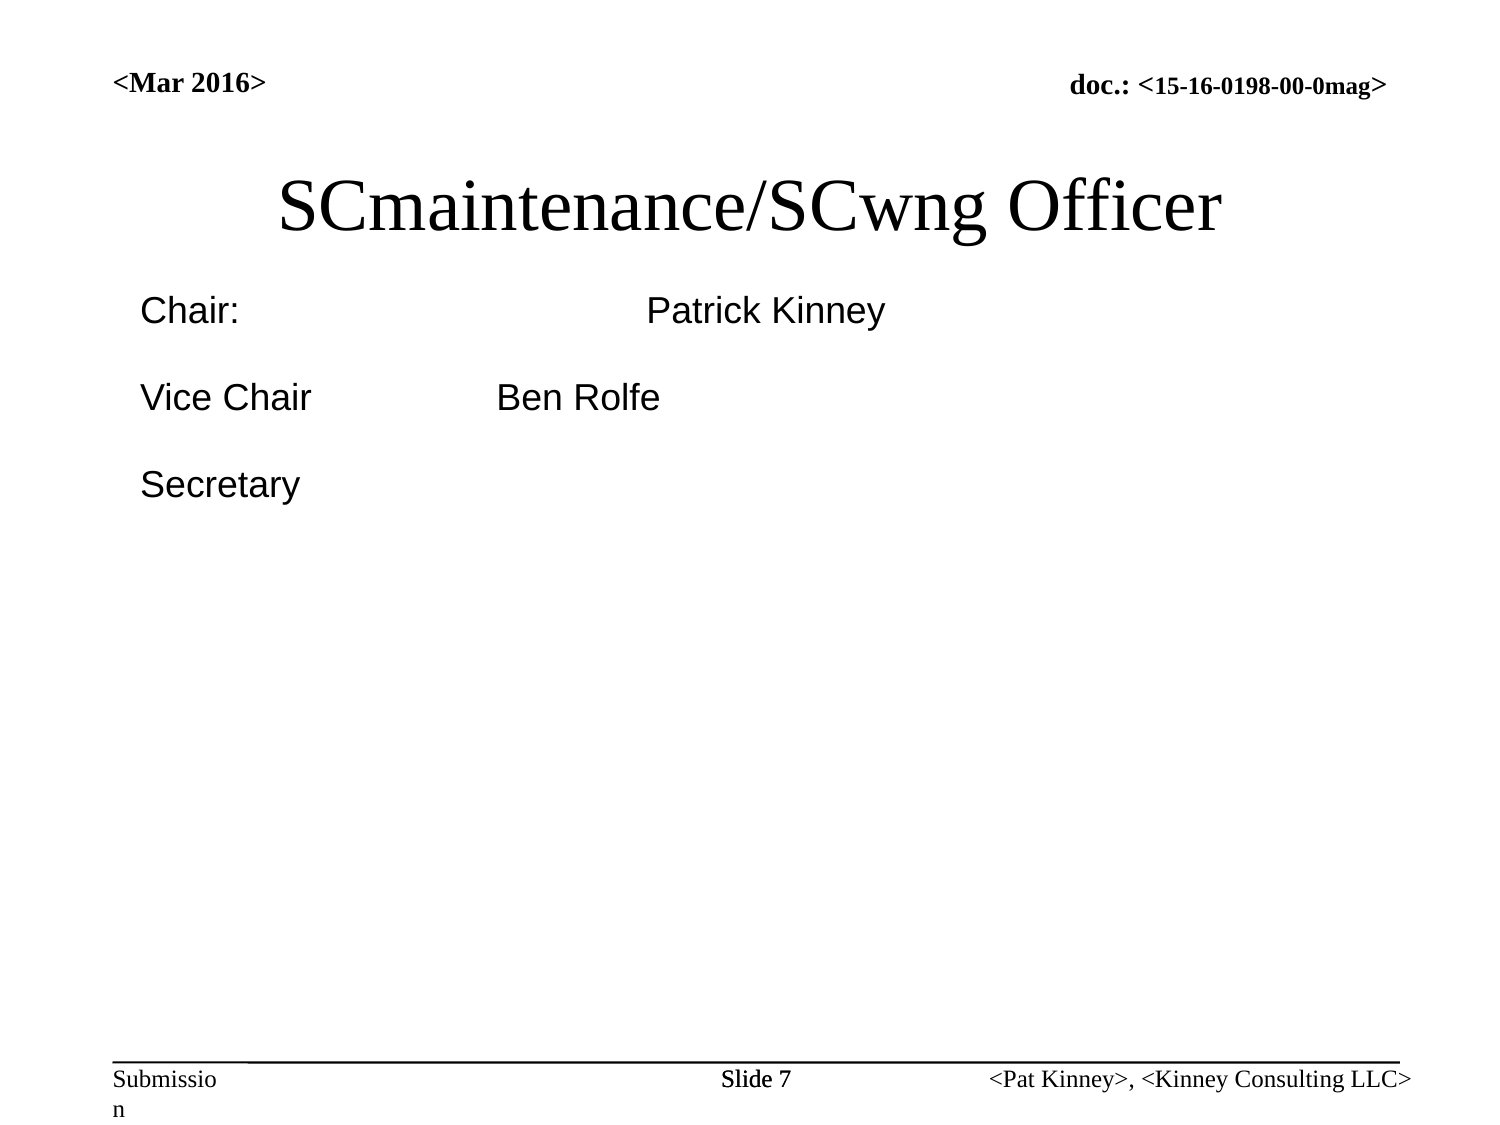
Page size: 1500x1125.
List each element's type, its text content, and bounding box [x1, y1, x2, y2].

title SCmaintenance/SCwng Officer [112, 112, 1388, 288]
footer <Pat Kinney>, <Kinney Consulting LLC> [899, 1061, 1413, 1093]
list Chair: Patrick Kinney Vice Chair Ben Rolfe Secretary [125, 287, 1400, 1013]
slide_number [112, 62, 376, 99]
text_box Slide 7 [675, 1062, 838, 1093]
